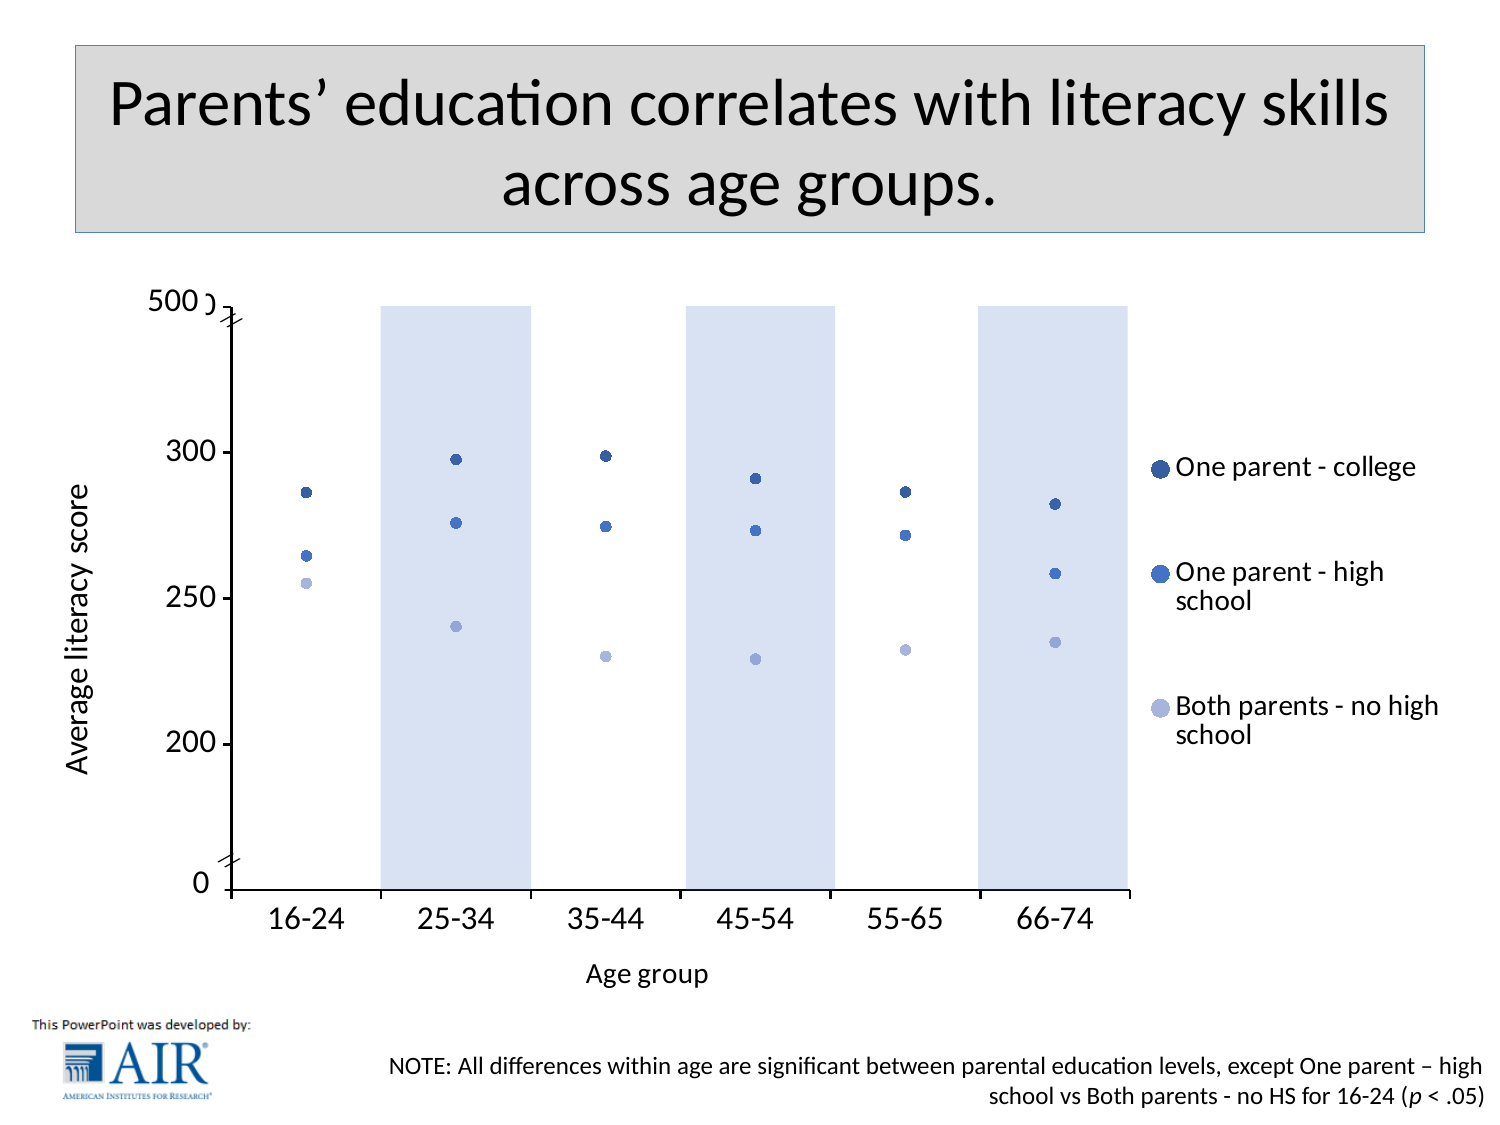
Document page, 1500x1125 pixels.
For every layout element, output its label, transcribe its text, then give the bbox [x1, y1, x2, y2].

chart [47, 260, 1458, 1008]
title Parents’ education correlates with literacy skills across age groups. [75, 45, 1425, 233]
picture [22, 1002, 262, 1106]
text_box NOTE: All differences within age are significant between parental education levels, except One parent – high school vs Both parents - no HS for 16-24 (p < .05) [350, 1042, 1500, 1117]
